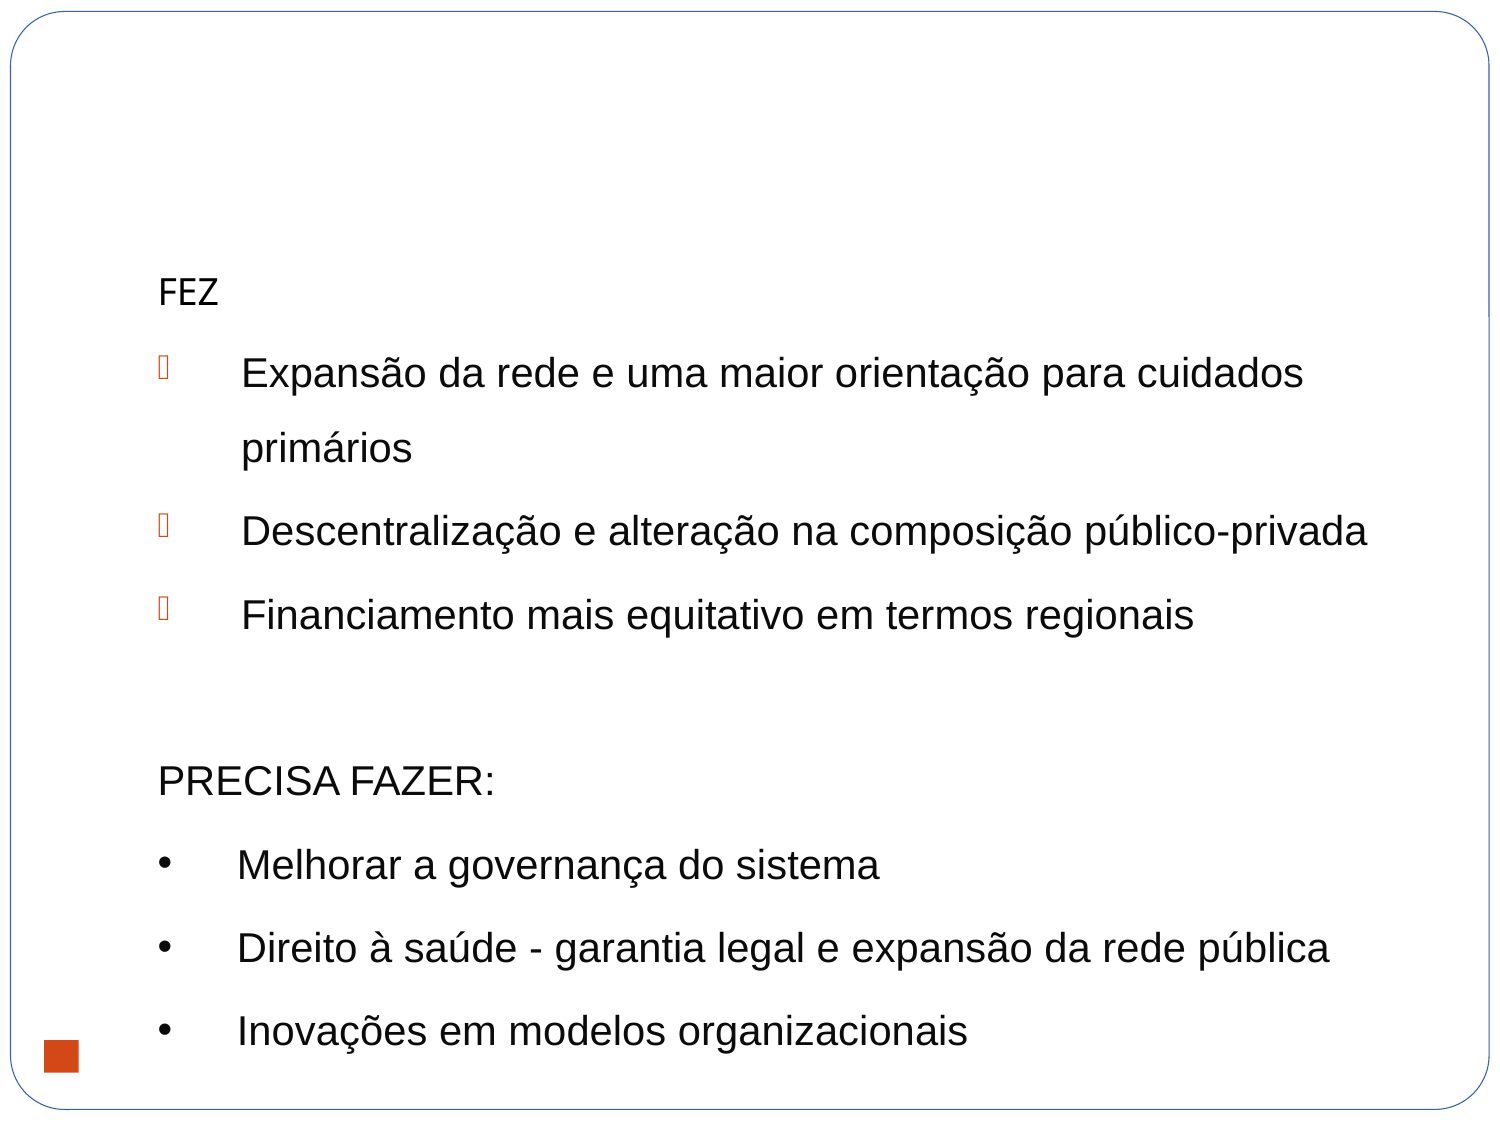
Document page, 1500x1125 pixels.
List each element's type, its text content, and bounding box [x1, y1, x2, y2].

list FEZ Expansão da rede e uma maior orientação para cuidados primários Descentralização e alteração na composição público-privada Financiamento mais equitativo em termos regionais PRECISA FAZER: Melhorar a governança do sistema Direito à saúde - garantia legal e expansão da rede pública Inovações em modelos organizacionais [149, 236, 1426, 1125]
slide_number [43, 1039, 80, 1074]
